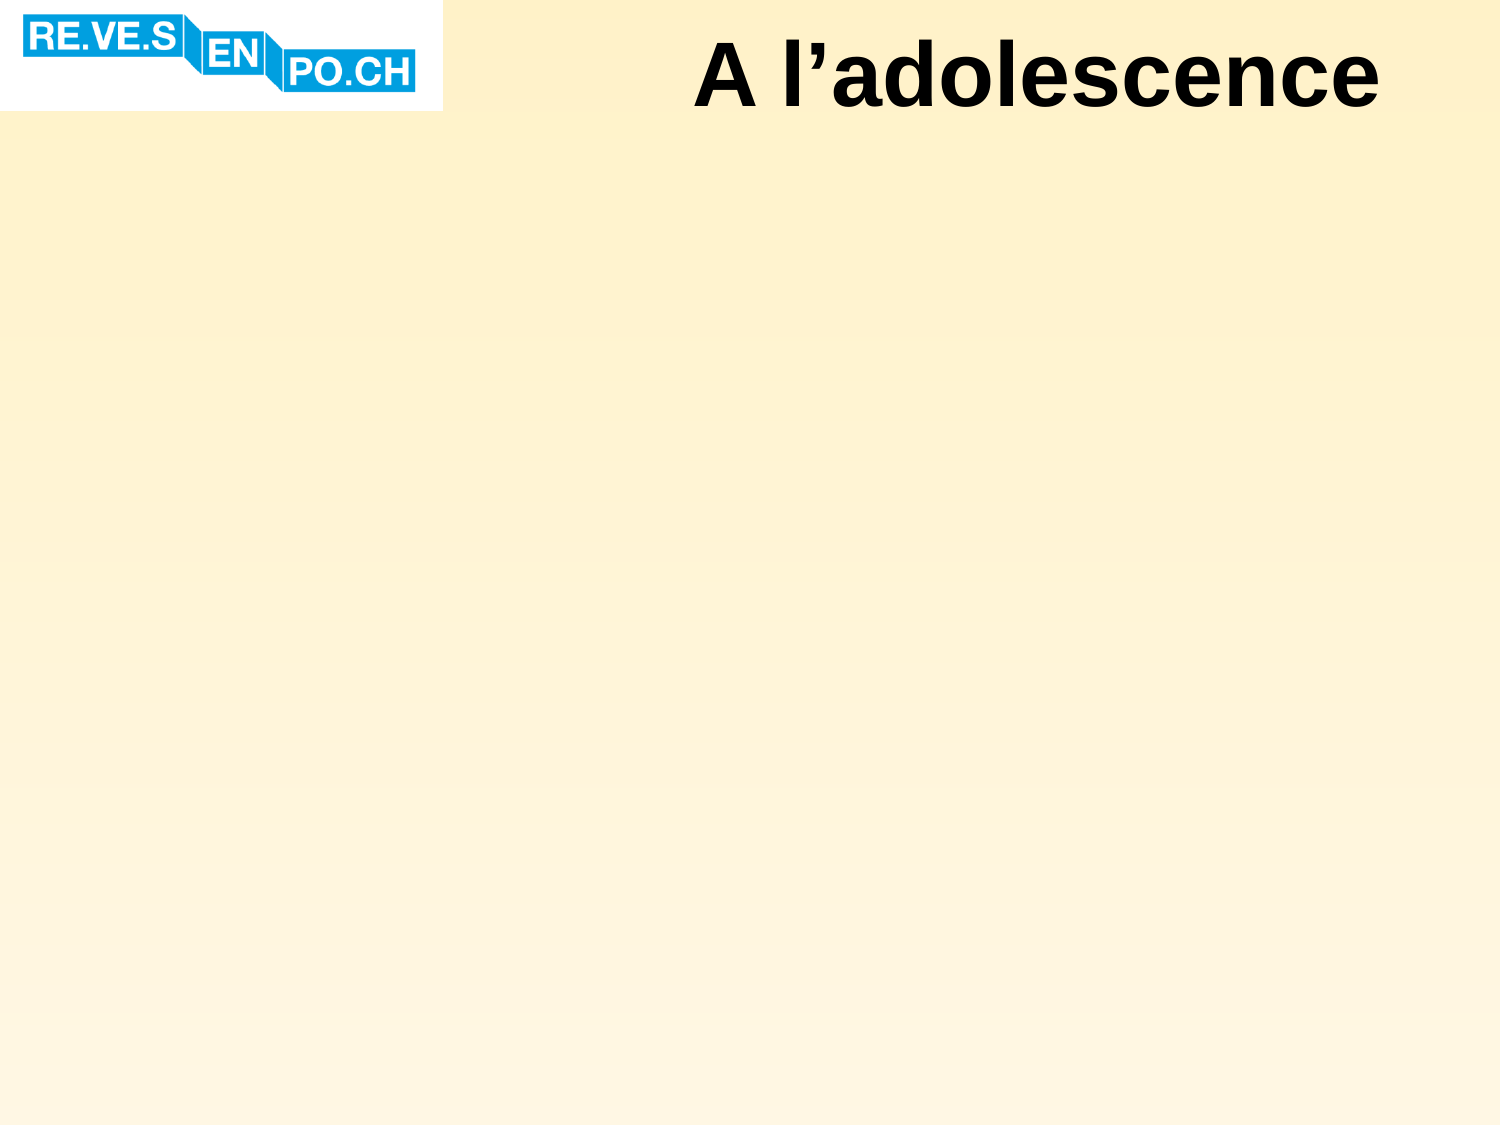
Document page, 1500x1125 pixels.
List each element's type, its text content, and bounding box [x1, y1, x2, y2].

picture [0, 0, 443, 111]
title A l’adolescence [677, 7, 1424, 195]
